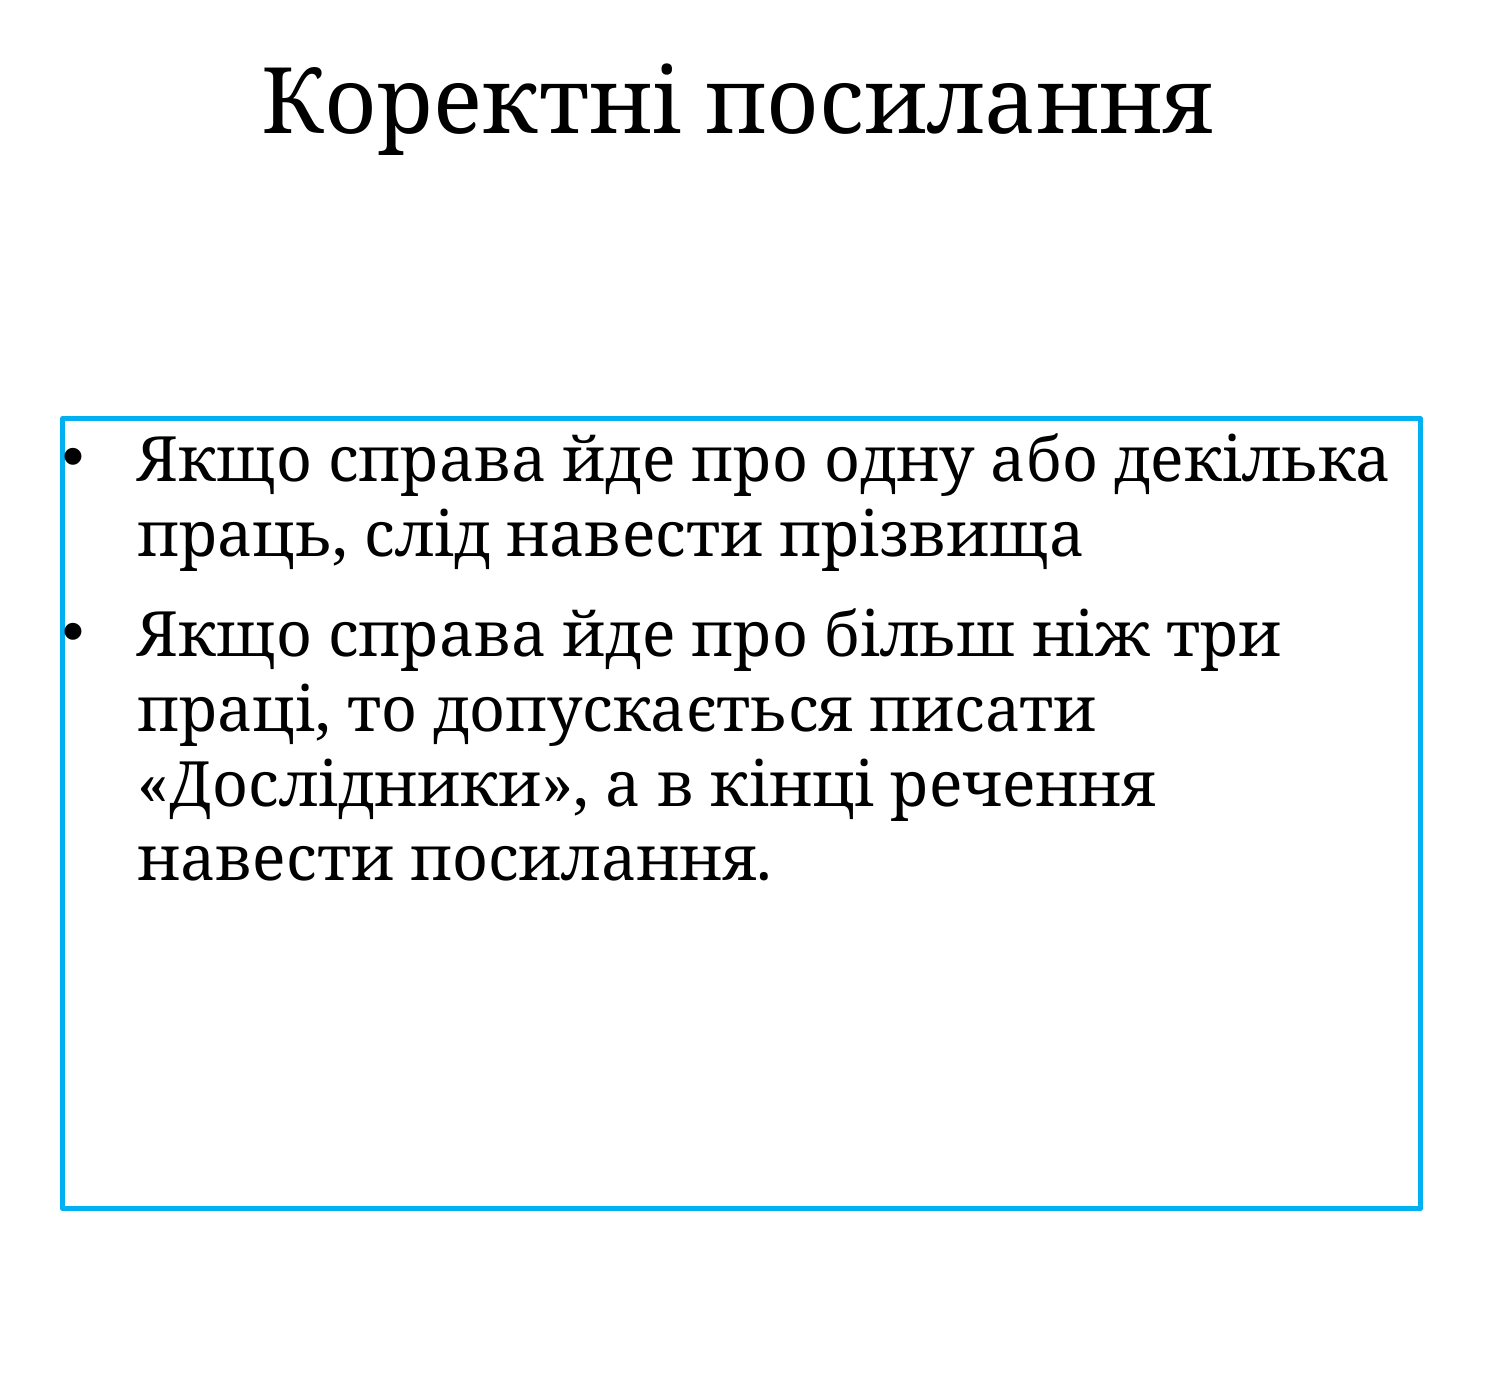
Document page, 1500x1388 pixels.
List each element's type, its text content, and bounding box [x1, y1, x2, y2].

title Коректні посилання [12, 41, 1488, 153]
list Якщо справа йде про одну або декілька праць, слід навести прізвища Якщо справа йде про більш ніж три праці, то допускається писати «Дослідники», а в кінці речення навести посилання. [62, 418, 1421, 1209]
